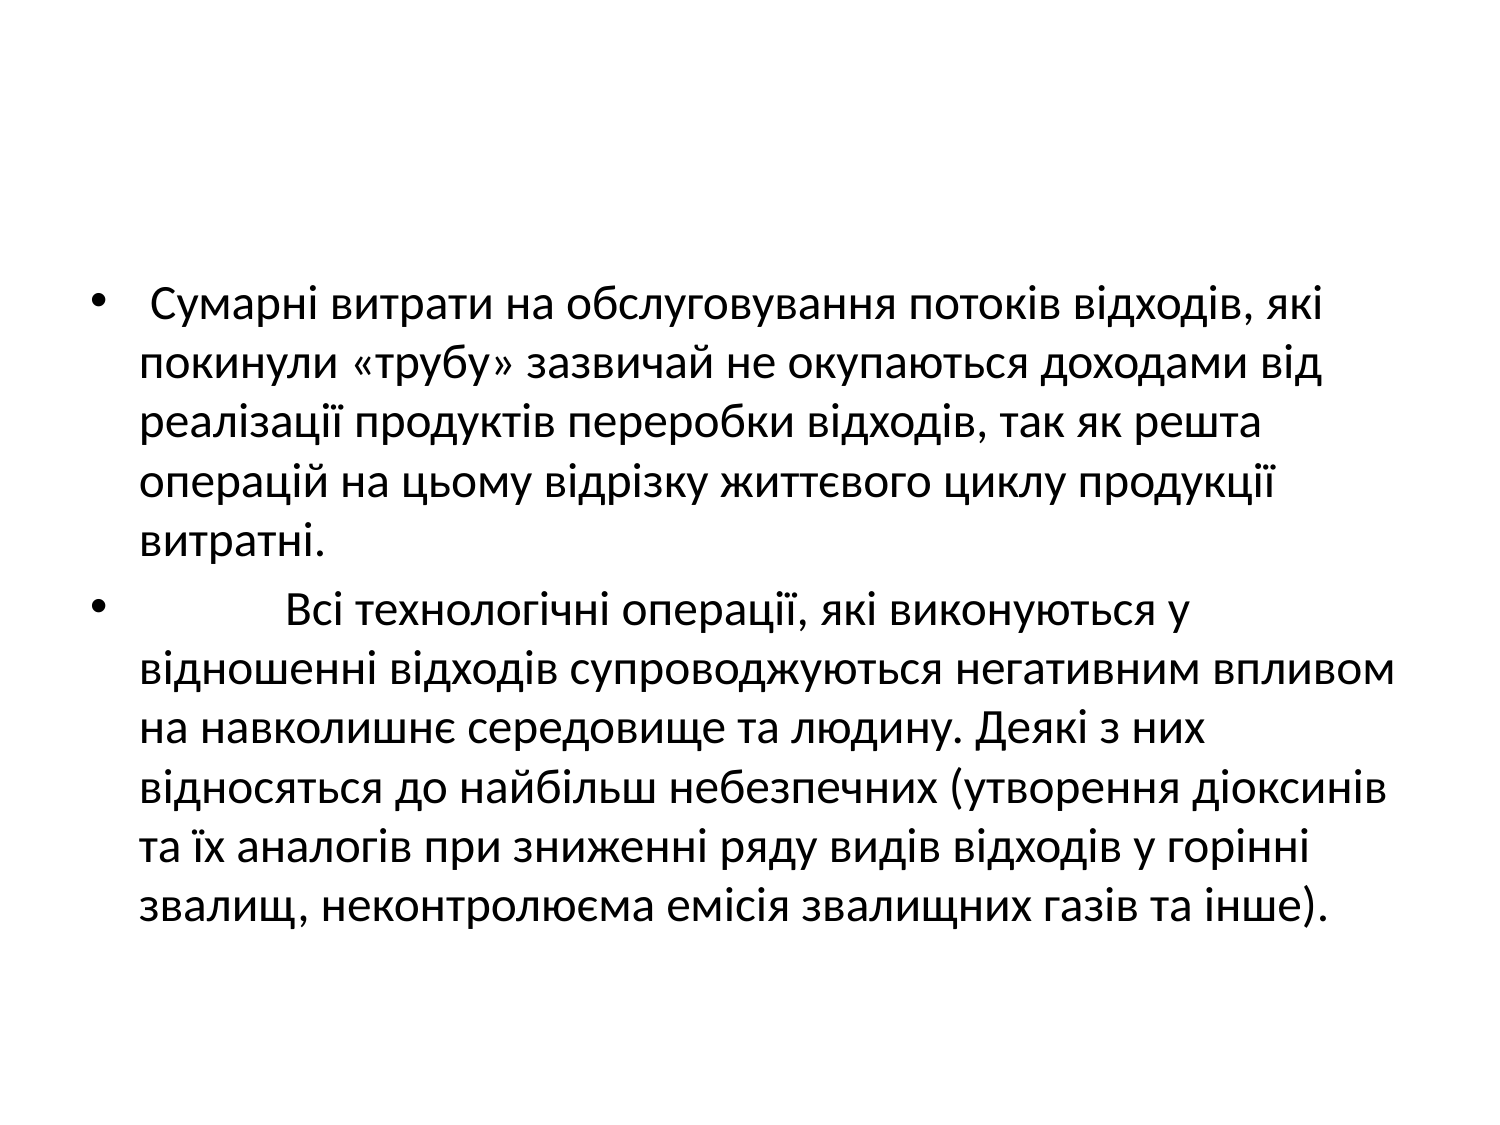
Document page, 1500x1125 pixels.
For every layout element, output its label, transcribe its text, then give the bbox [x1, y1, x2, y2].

list Сумарні витрати на обслуговування потоків відходів, які покинули «трубу» зазвичай не окупаються доходами від реалізації продуктів переробки відходів, так як решта операцій на цьому відрізку життєвого циклу продукції витратні. Всі технологічні операції, які виконуються у відношенні відходів супроводжуються негативним впливом на навколишнє середовище та людину. Деякі з них відносяться до найбільш небезпечних (утворення діоксинів та їх аналогів при зниженні ряду видів відходів у горінні звалищ, неконтролюєма емісія звалищних газів та інше). [75, 262, 1425, 1005]
